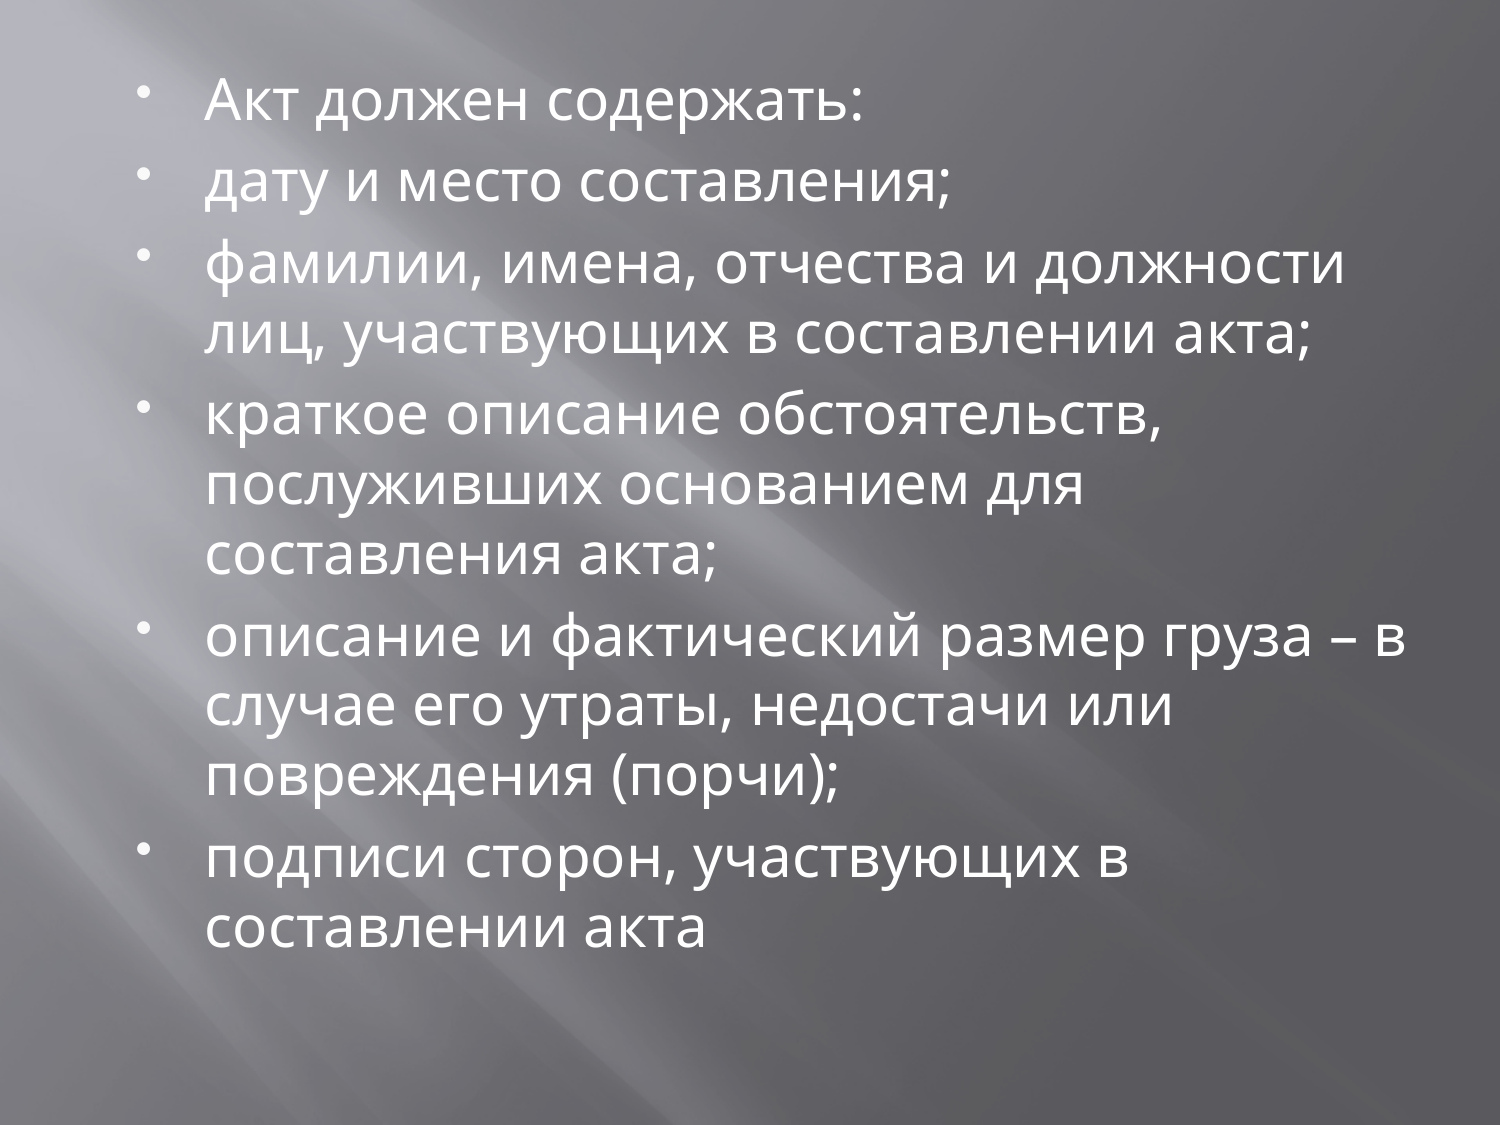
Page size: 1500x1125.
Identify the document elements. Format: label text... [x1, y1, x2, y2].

list Акт должен содержать: дату и место составления; фамилии, имена, отчества и должности лиц, участвующих в составлении акта; краткое описание обстоятельств, послуживших основанием для составления акта; описание и фактический размер груза – в случае его утраты, недостачи или повреждения (порчи); подписи сторон, участвующих в составлении акта [100, 54, 1451, 1047]
